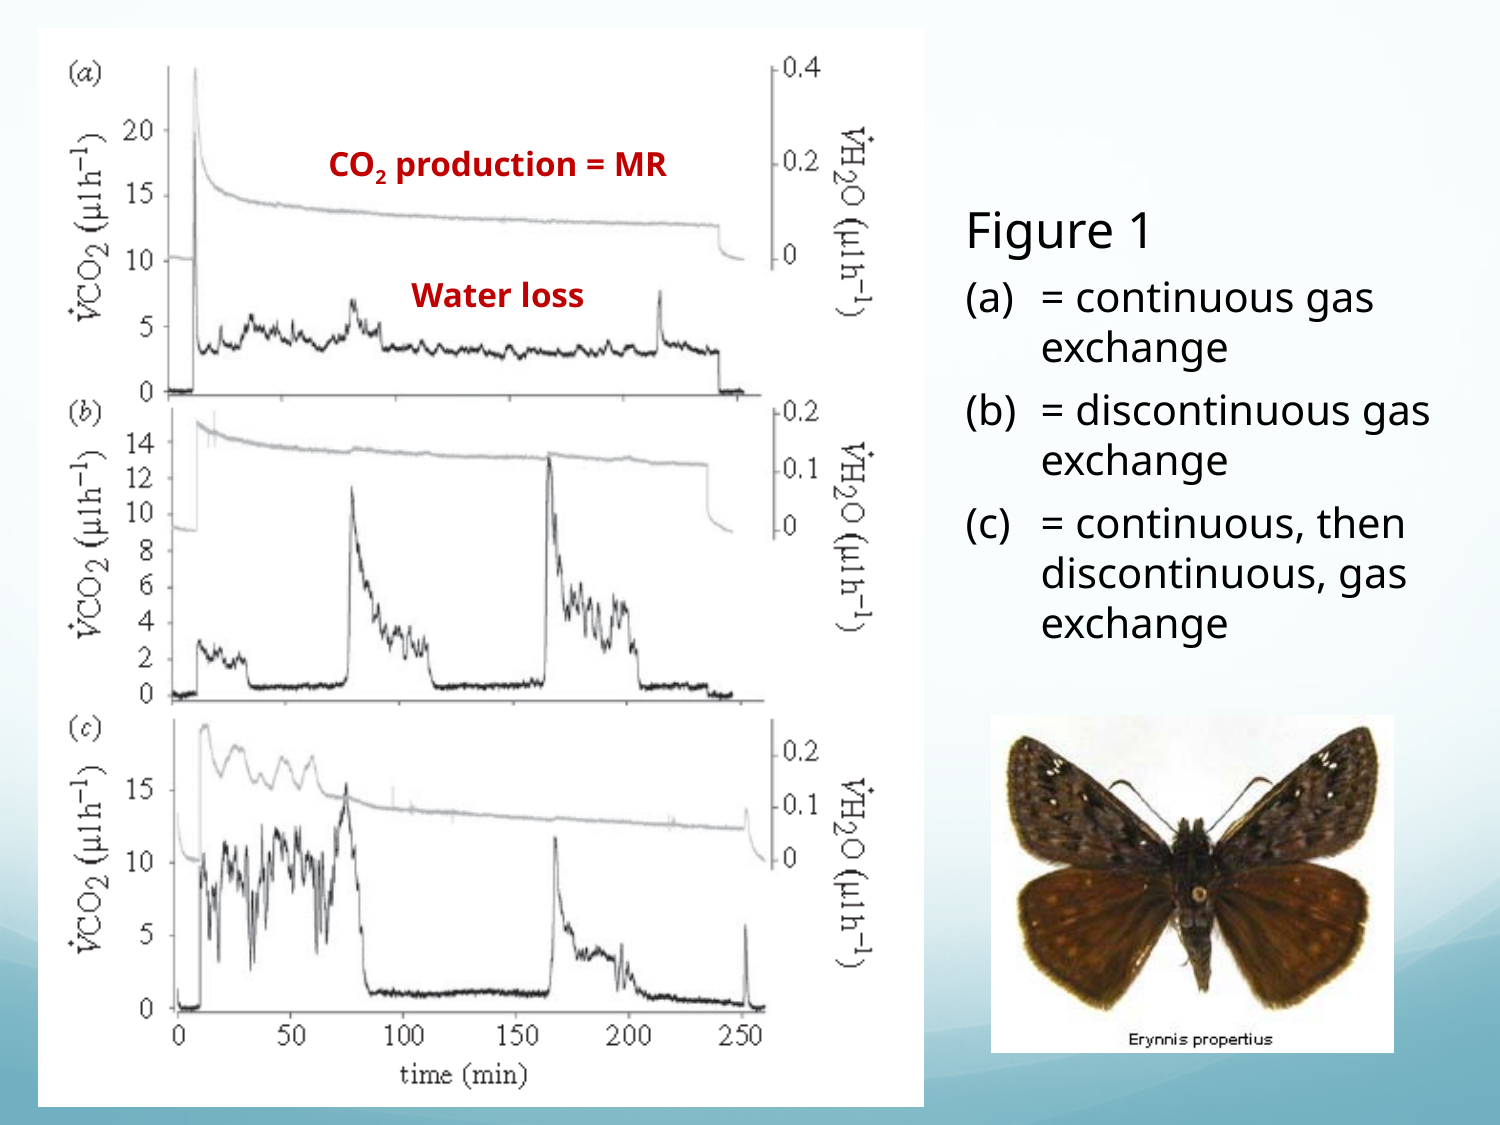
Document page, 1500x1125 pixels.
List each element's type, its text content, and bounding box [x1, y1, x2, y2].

text_box Figure 1 = continuous gas exchange = discontinuous gas exchange = continuous, then discontinuous, gas exchange [950, 191, 1480, 654]
picture [37, 27, 925, 1107]
picture [990, 714, 1395, 1053]
